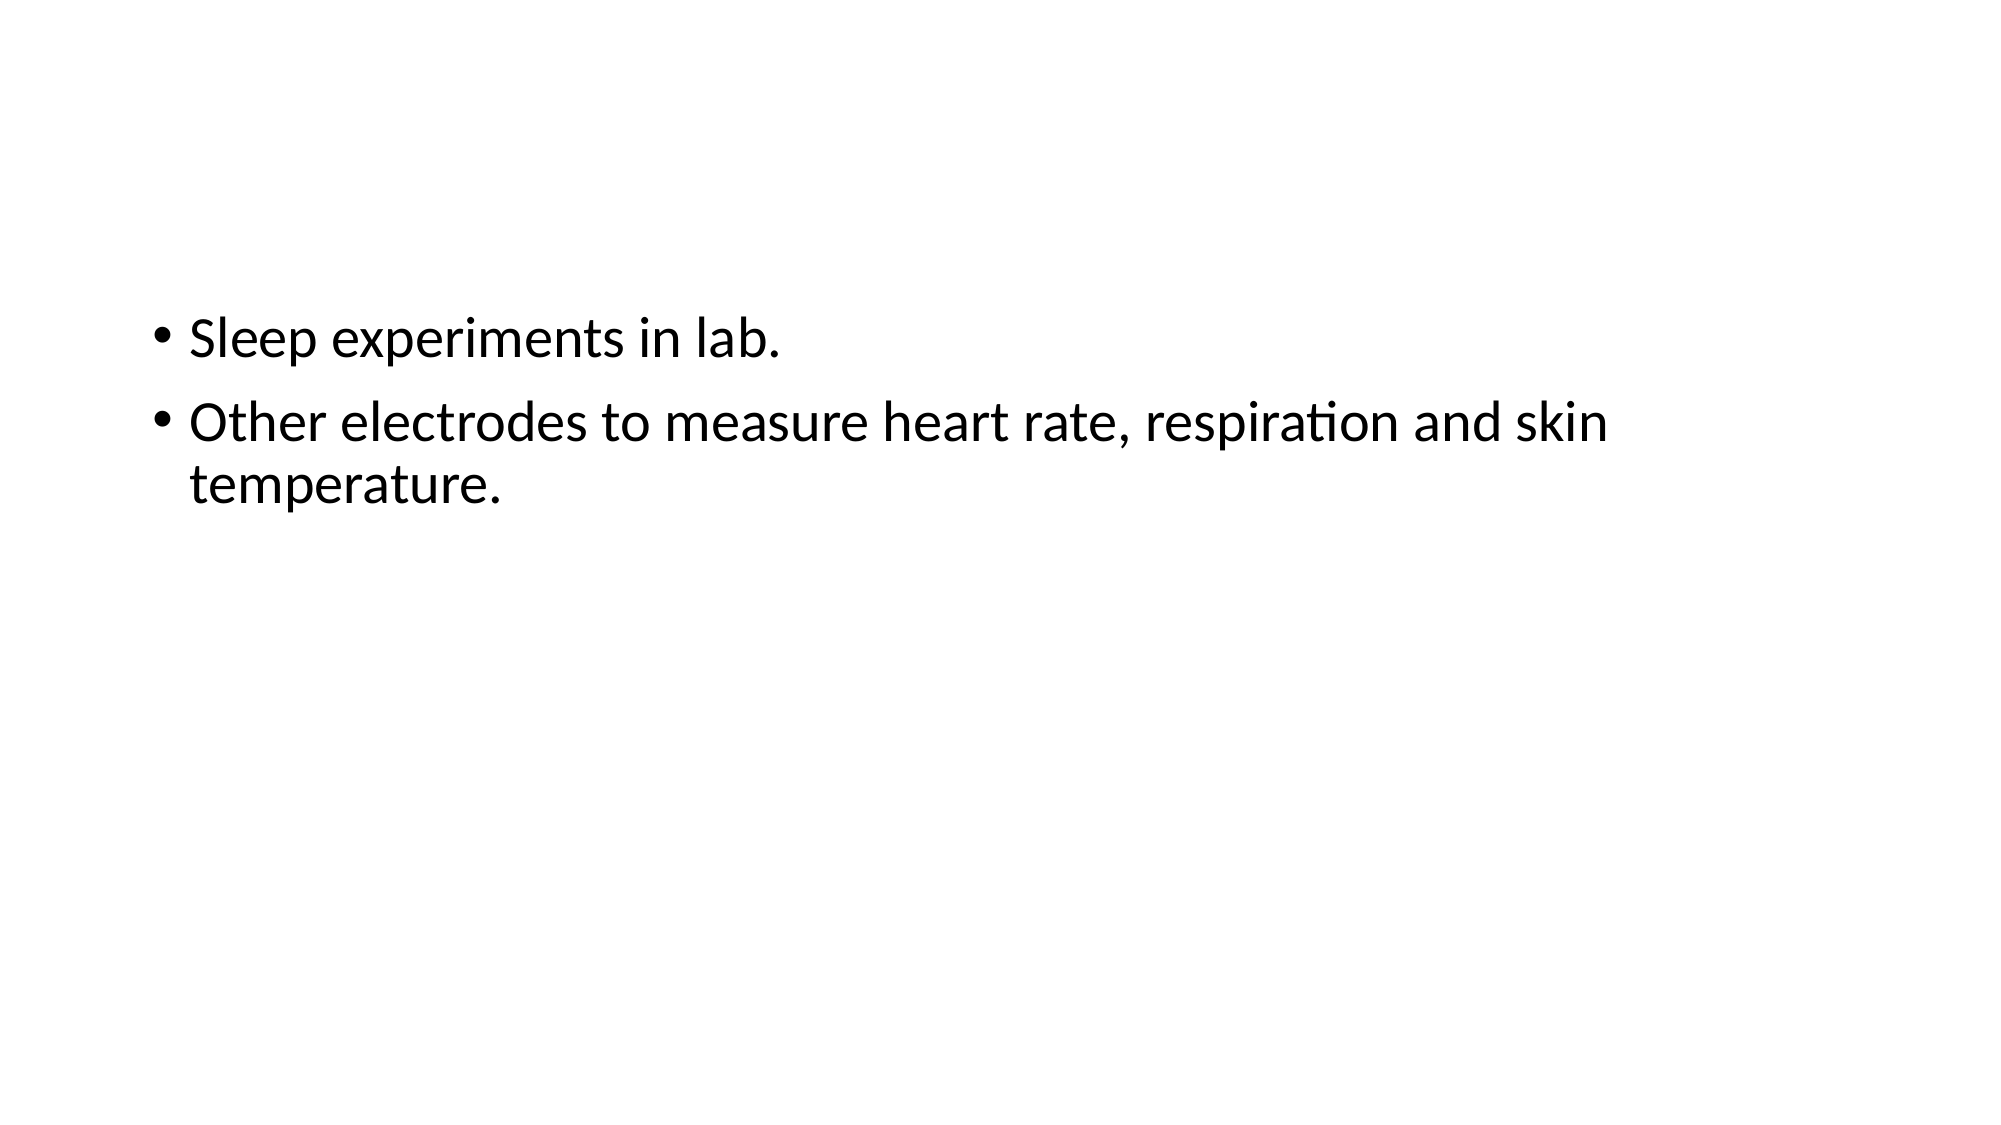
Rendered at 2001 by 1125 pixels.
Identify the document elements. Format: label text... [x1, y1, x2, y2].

list Sleep experiments in lab. Other electrodes to measure heart rate, respiration and skin temperature. [137, 299, 1863, 1014]
